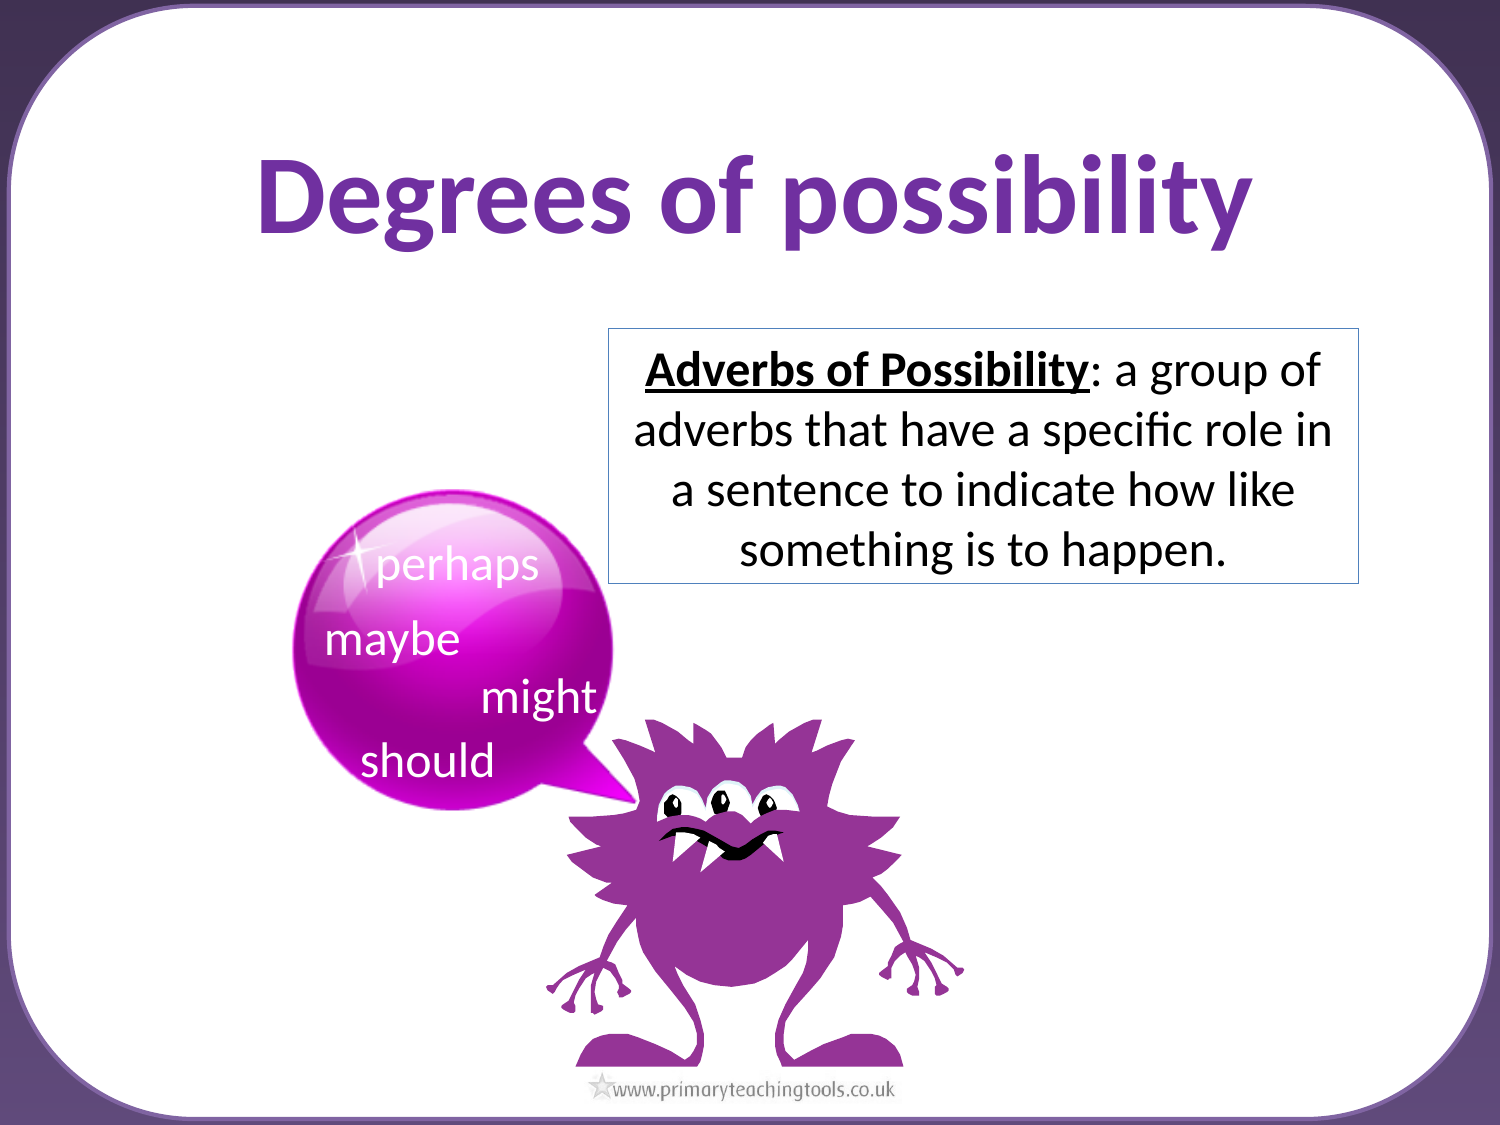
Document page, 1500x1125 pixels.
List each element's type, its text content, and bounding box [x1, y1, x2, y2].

text_box Adverbs of Possibility: a group of adverbs that have a specific role in a sentence to indicate how like something is to happen. [608, 328, 1359, 584]
picture [199, 457, 968, 1071]
text_box Degrees of possibility [240, 113, 1270, 264]
